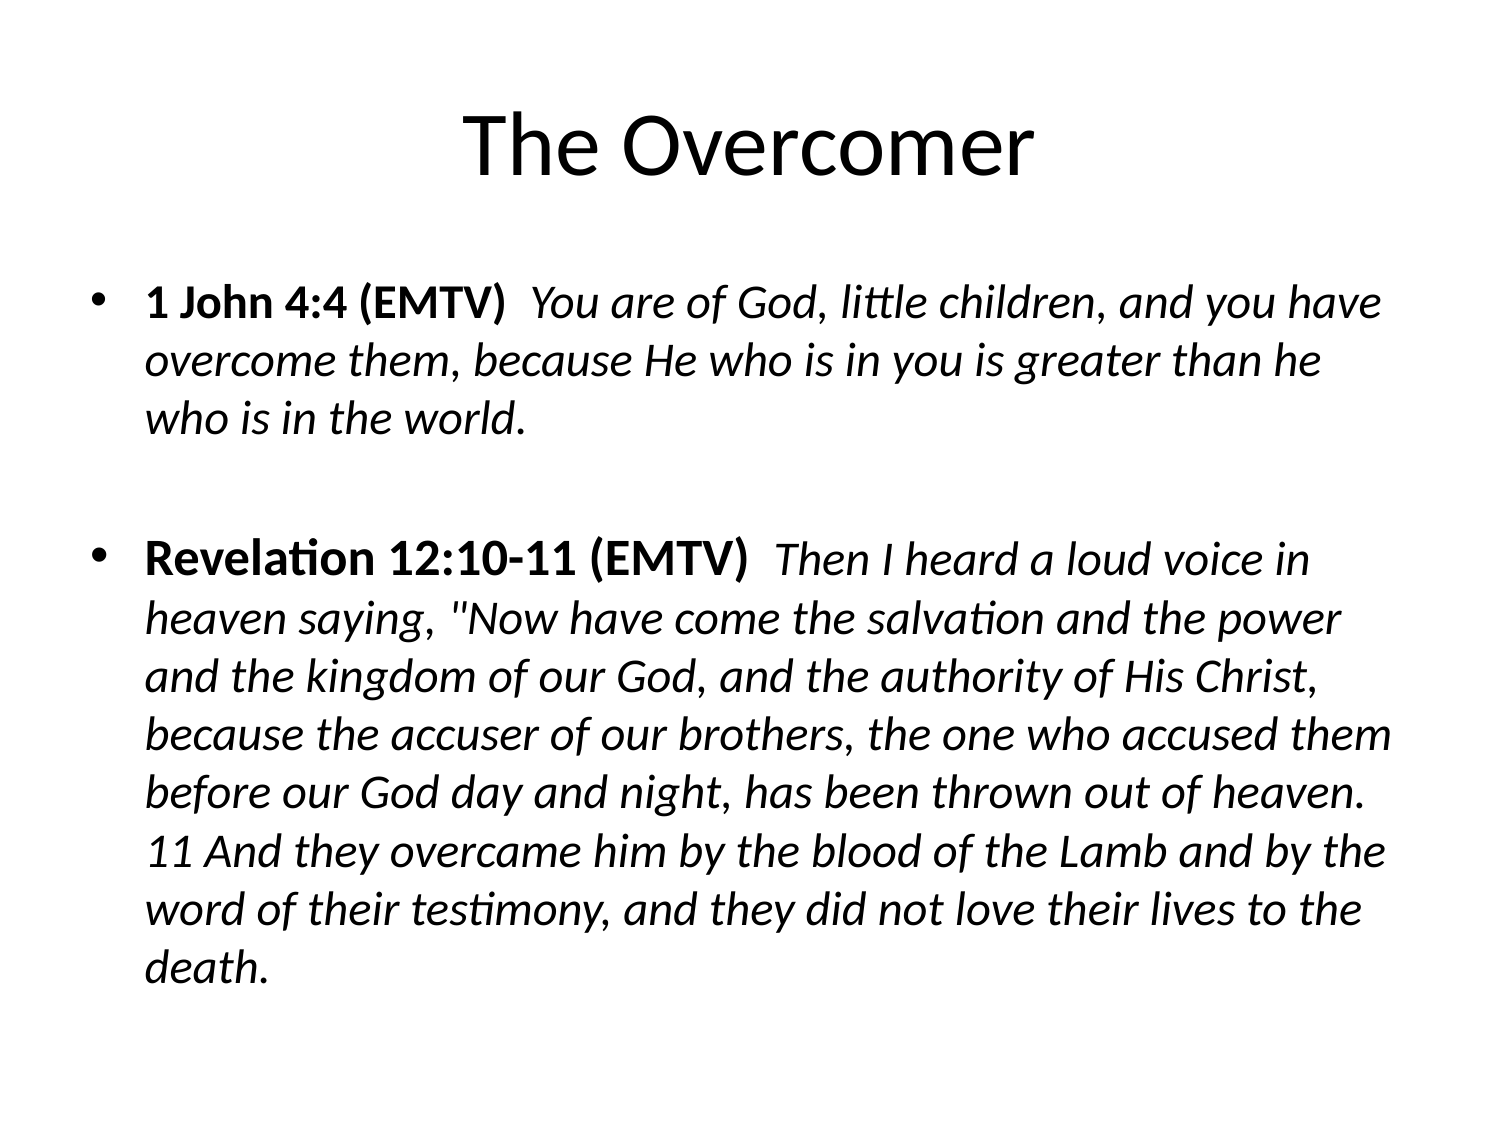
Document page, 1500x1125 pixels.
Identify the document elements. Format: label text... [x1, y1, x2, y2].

list 1 John 4:4 (EMTV) You are of God, little children, and you have overcome them, because He who is in you is greater than he who is in the world. Revelation 12:10-11 (EMTV) Then I heard a loud voice in heaven saying, "Now have come the salvation and the power and the kingdom of our God, and the authority of His Christ, because the accuser of our brothers, the one who accused them before our God day and night, has been thrown out of heaven. 11 And they overcame him by the blood of the Lamb and by the word of their testimony, and they did not love their lives to the death. [75, 262, 1425, 1005]
title The Overcomer [75, 45, 1425, 233]
